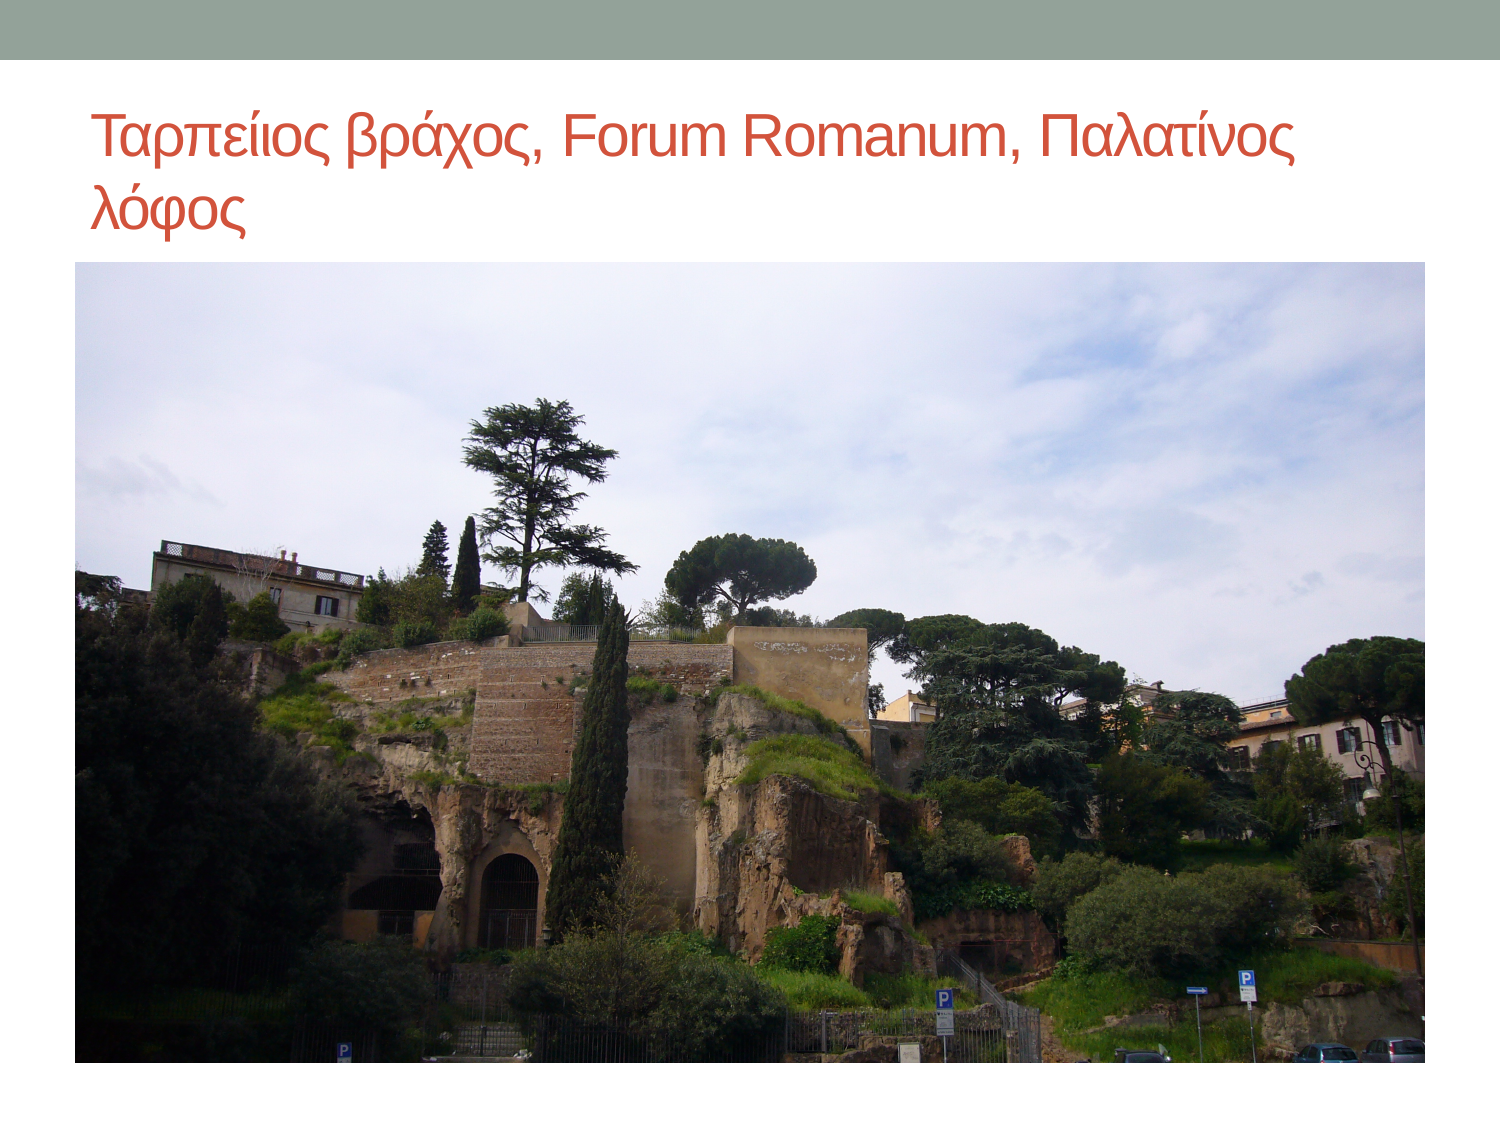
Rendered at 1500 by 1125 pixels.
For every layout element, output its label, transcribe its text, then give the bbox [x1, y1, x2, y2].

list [74, 262, 1426, 1063]
title Ταρπείιος βράχος, Forum Romanum, Παλατίνος λόφος [75, 87, 1425, 250]
